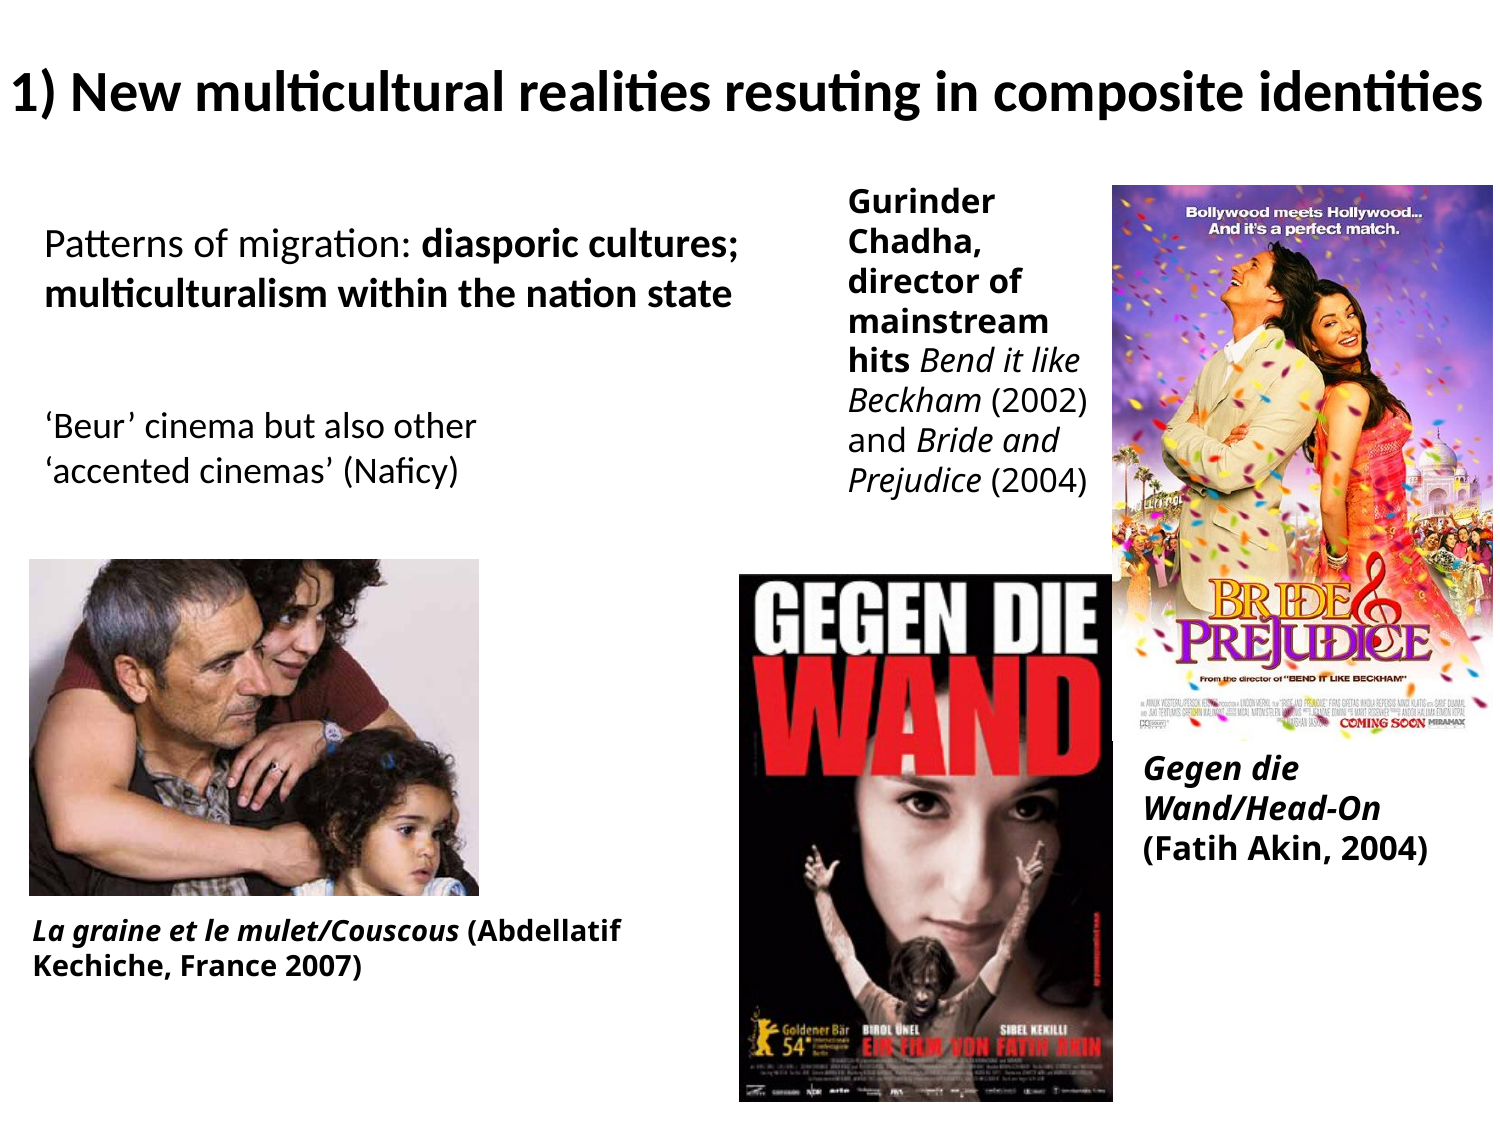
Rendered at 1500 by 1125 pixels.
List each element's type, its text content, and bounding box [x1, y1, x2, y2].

title 1) New multicultural realities resuting in composite identities [0, 0, 1500, 213]
picture [29, 559, 479, 896]
text_box La graine et le mulet/Couscous (Abdellatif Kechiche, France 2007) [17, 904, 703, 990]
text_box Patterns of migration: diasporic cultures; multiculturalism within the nation state [29, 137, 833, 394]
picture [739, 185, 1493, 1102]
text_box Gurinder Chadha, director of mainstream hits Bend it like Beckham (2002) and Bride and Prejudice (2004) [832, 172, 1129, 507]
text_box ‘Beur’ cinema but also other ‘accented cinemas’ (Naficy) [29, 394, 644, 499]
text_box Gegen die Wand/Head-On (Fatih Akin, 2004) [1128, 739, 1500, 875]
